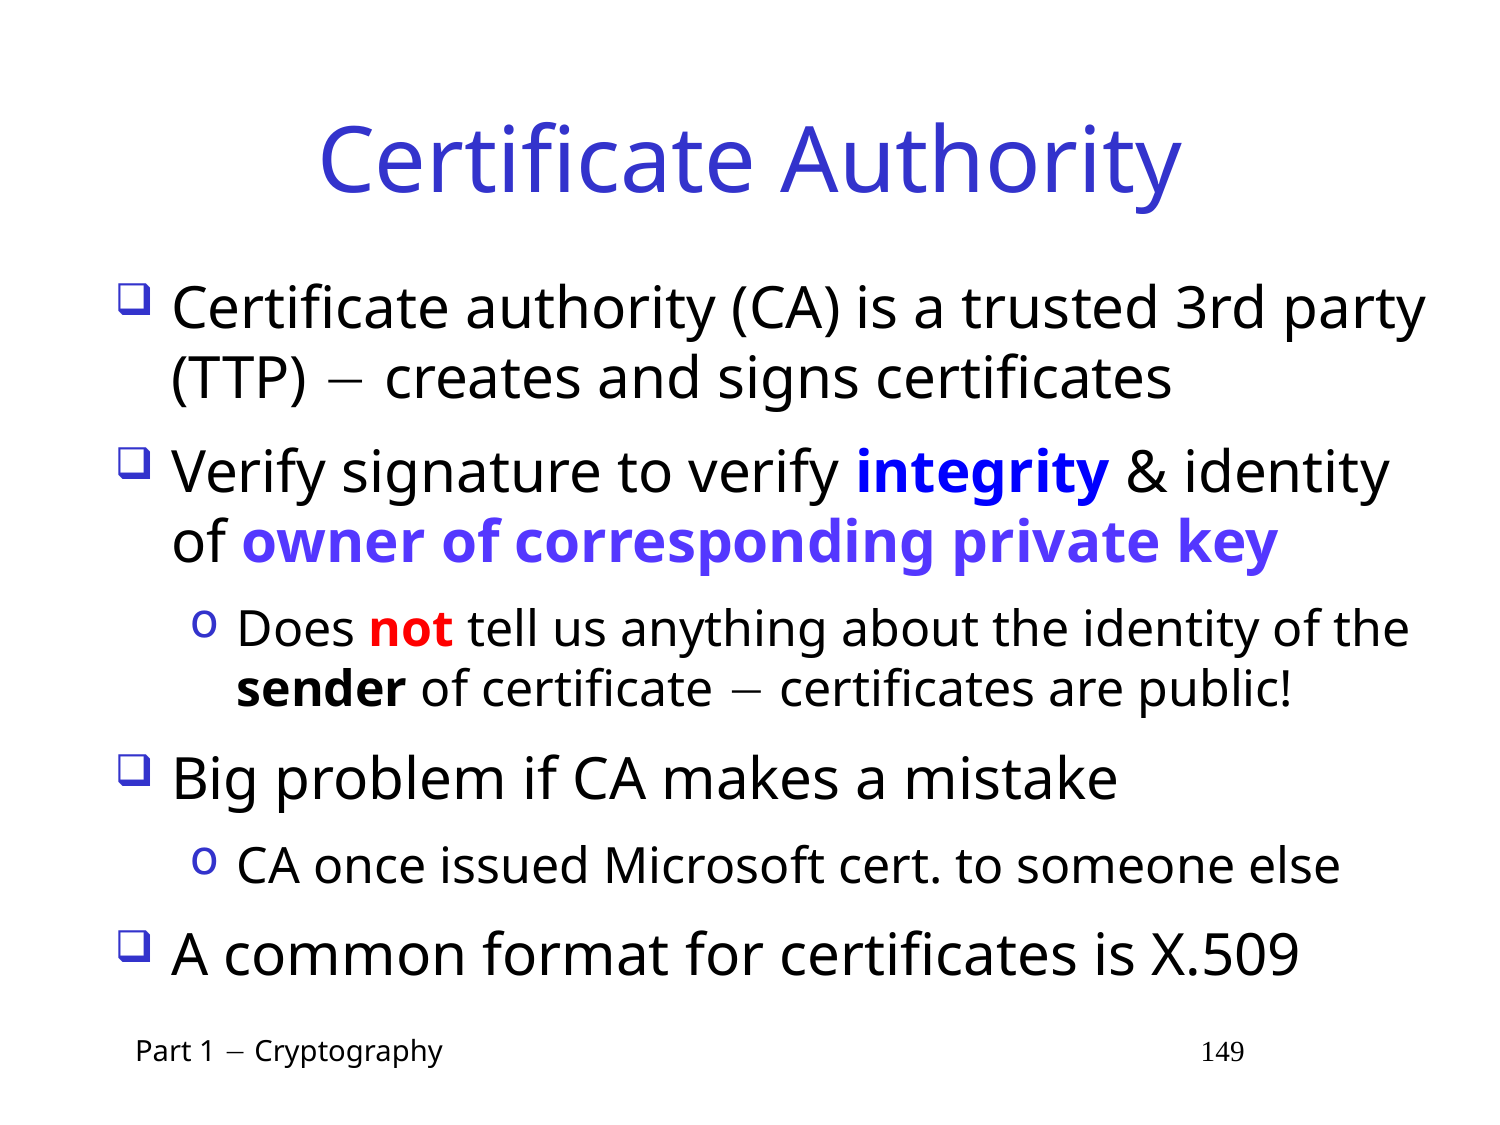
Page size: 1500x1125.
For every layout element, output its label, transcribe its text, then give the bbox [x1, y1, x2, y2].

footer Part 1  Cryptography 149 [112, 1024, 1401, 1101]
title Certificate Authority [112, 62, 1388, 251]
list Certificate authority (CA) is a trusted 3rd party (TTP)  creates and signs certificates Verify signature to verify integrity & identity of owner of corresponding private key Does not tell us anything about the identity of the sender of certificate  certificates are public! Big problem if CA makes a mistake CA once issued Microsoft cert. to someone else A common format for certificates is X.509 [99, 262, 1451, 988]
